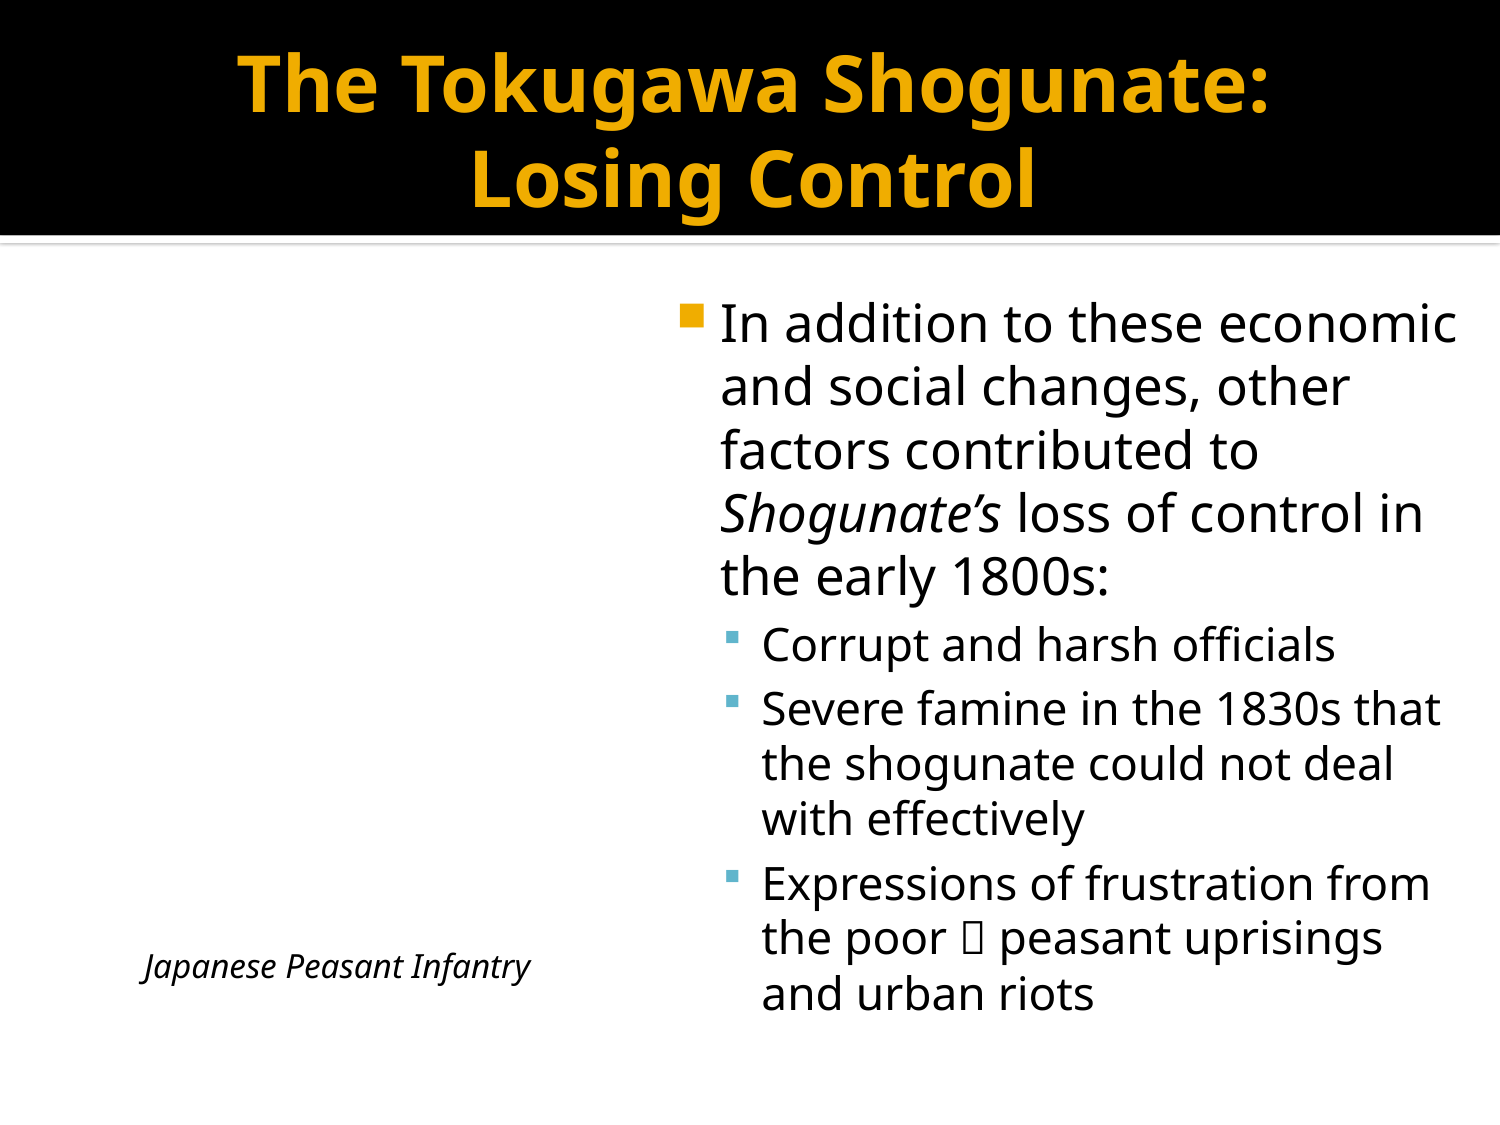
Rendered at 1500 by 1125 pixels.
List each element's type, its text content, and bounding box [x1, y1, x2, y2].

text_box Japanese Peasant Infantry [37, 937, 638, 993]
list In addition to these economic and social changes, other factors contributed to Shogunate’s loss of control in the early 1800s: Corrupt and harsh officials Severe famine in the 1830s that the shogunate could not deal with effectively Expressions of frustration from the poor  peasant uprisings and urban riots [650, 275, 1475, 1088]
title The Tokugawa Shogunate: Losing Control [75, 25, 1425, 231]
